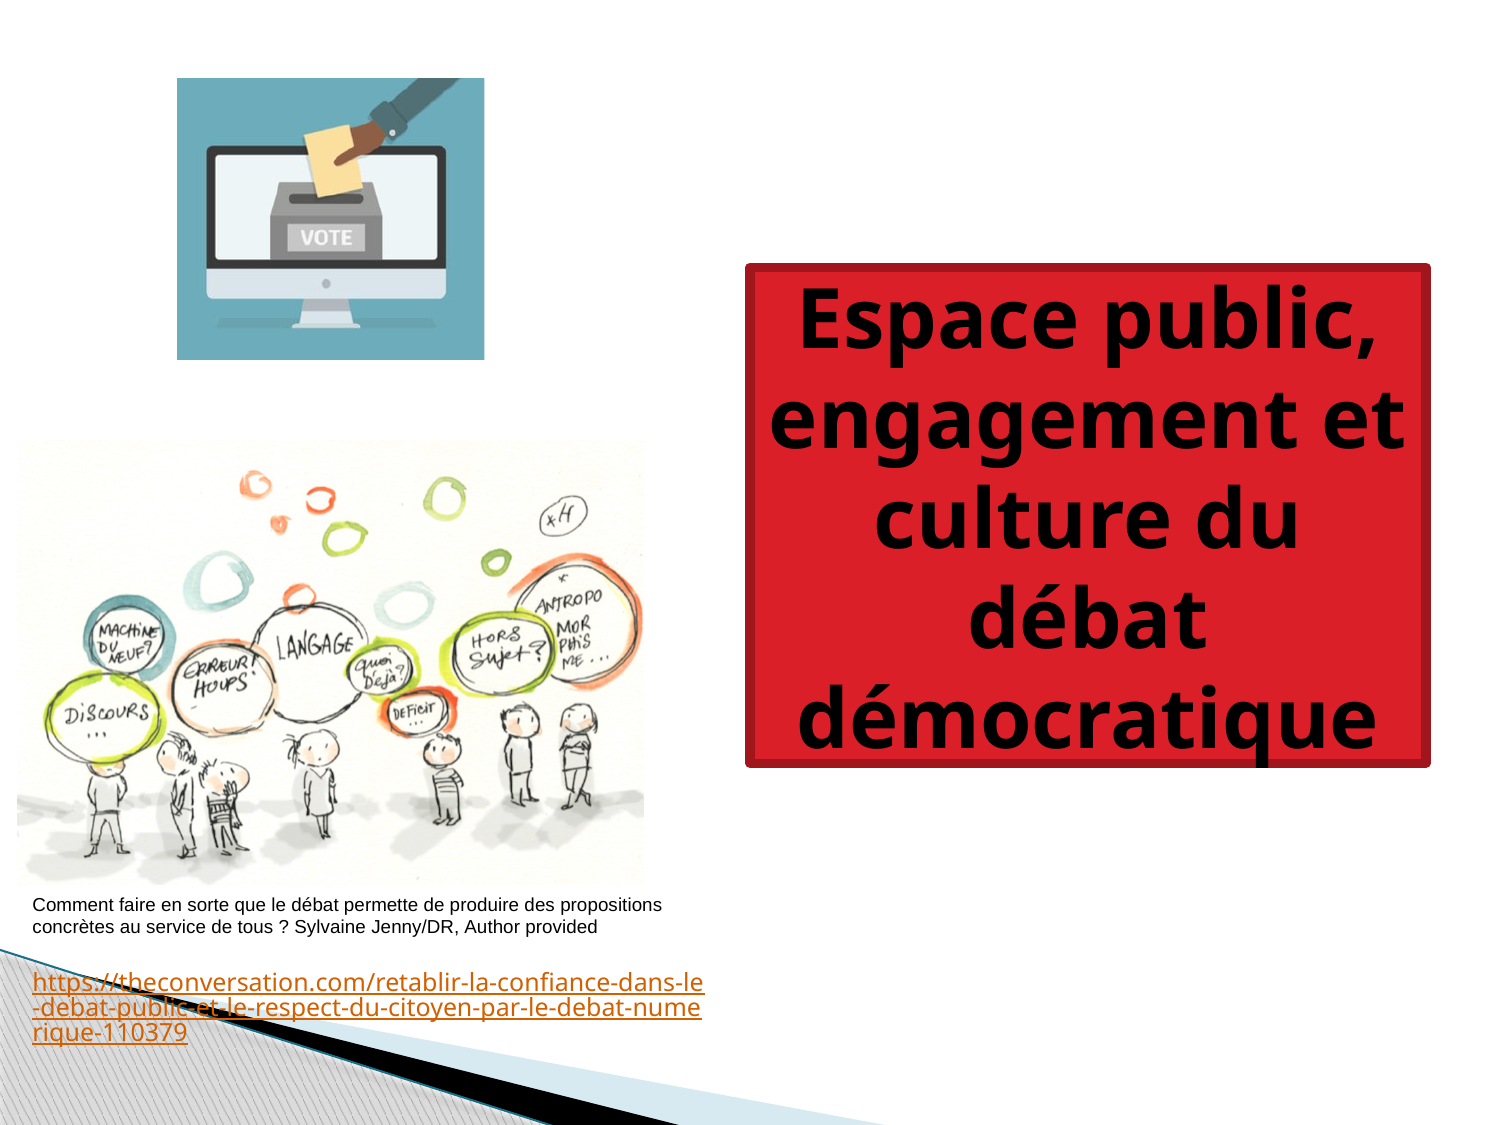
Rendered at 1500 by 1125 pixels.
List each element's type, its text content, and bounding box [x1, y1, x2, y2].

text_box Comment faire en sorte que le débat permette de produire des propositions concrètes au service de tous ? Sylvaine Jenny/DR, Author provided [17, 884, 727, 945]
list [176, 77, 485, 361]
picture [17, 440, 645, 886]
text_box https://theconversation.com/retablir-la-confiance-dans-le-debat-public-et-le-respect-du-citoyen-par-le-debat-numerique-110379 [17, 959, 727, 1008]
title Espace public, engagement et culture du débat démocratique [745, 263, 1431, 768]
